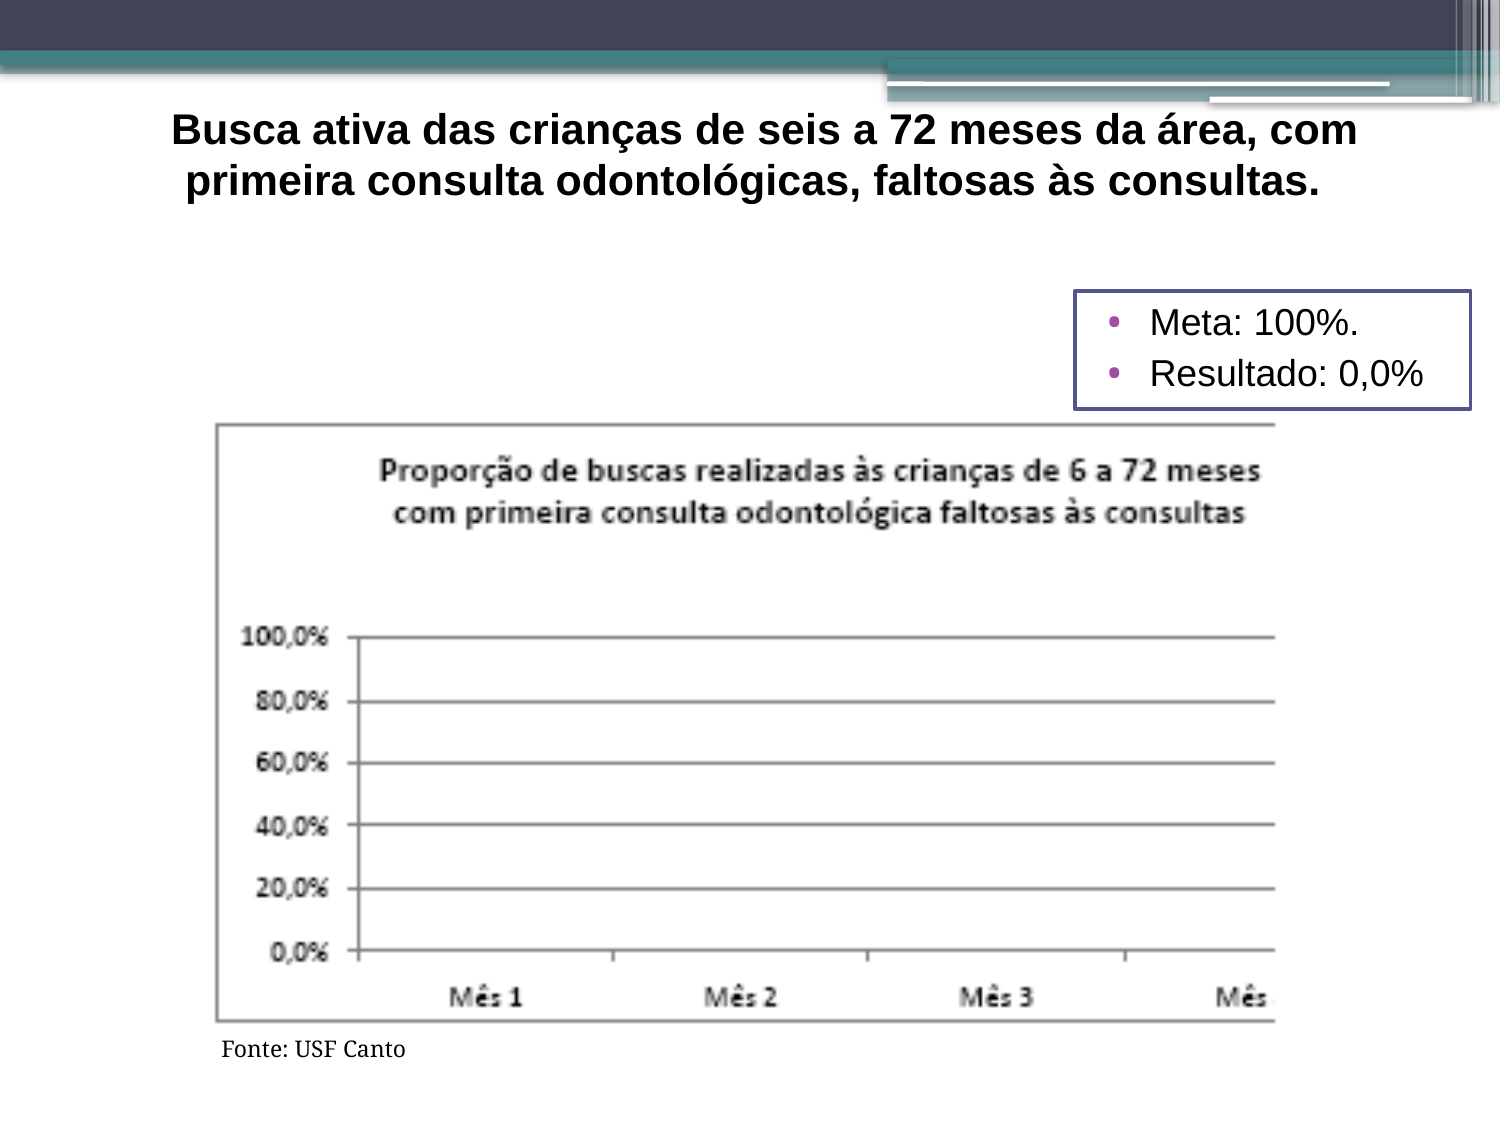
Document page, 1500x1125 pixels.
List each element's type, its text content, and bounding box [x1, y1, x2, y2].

text_box Meta: 100%. Resultado: 0,0% [1074, 290, 1471, 409]
text_box Fonte: USF Canto [206, 1034, 801, 1070]
picture [210, 421, 1290, 1028]
list Busca ativa das crianças de seis a 72 meses da área, com primeira consulta odontológicas, faltosas às consultas. [82, 93, 1432, 244]
